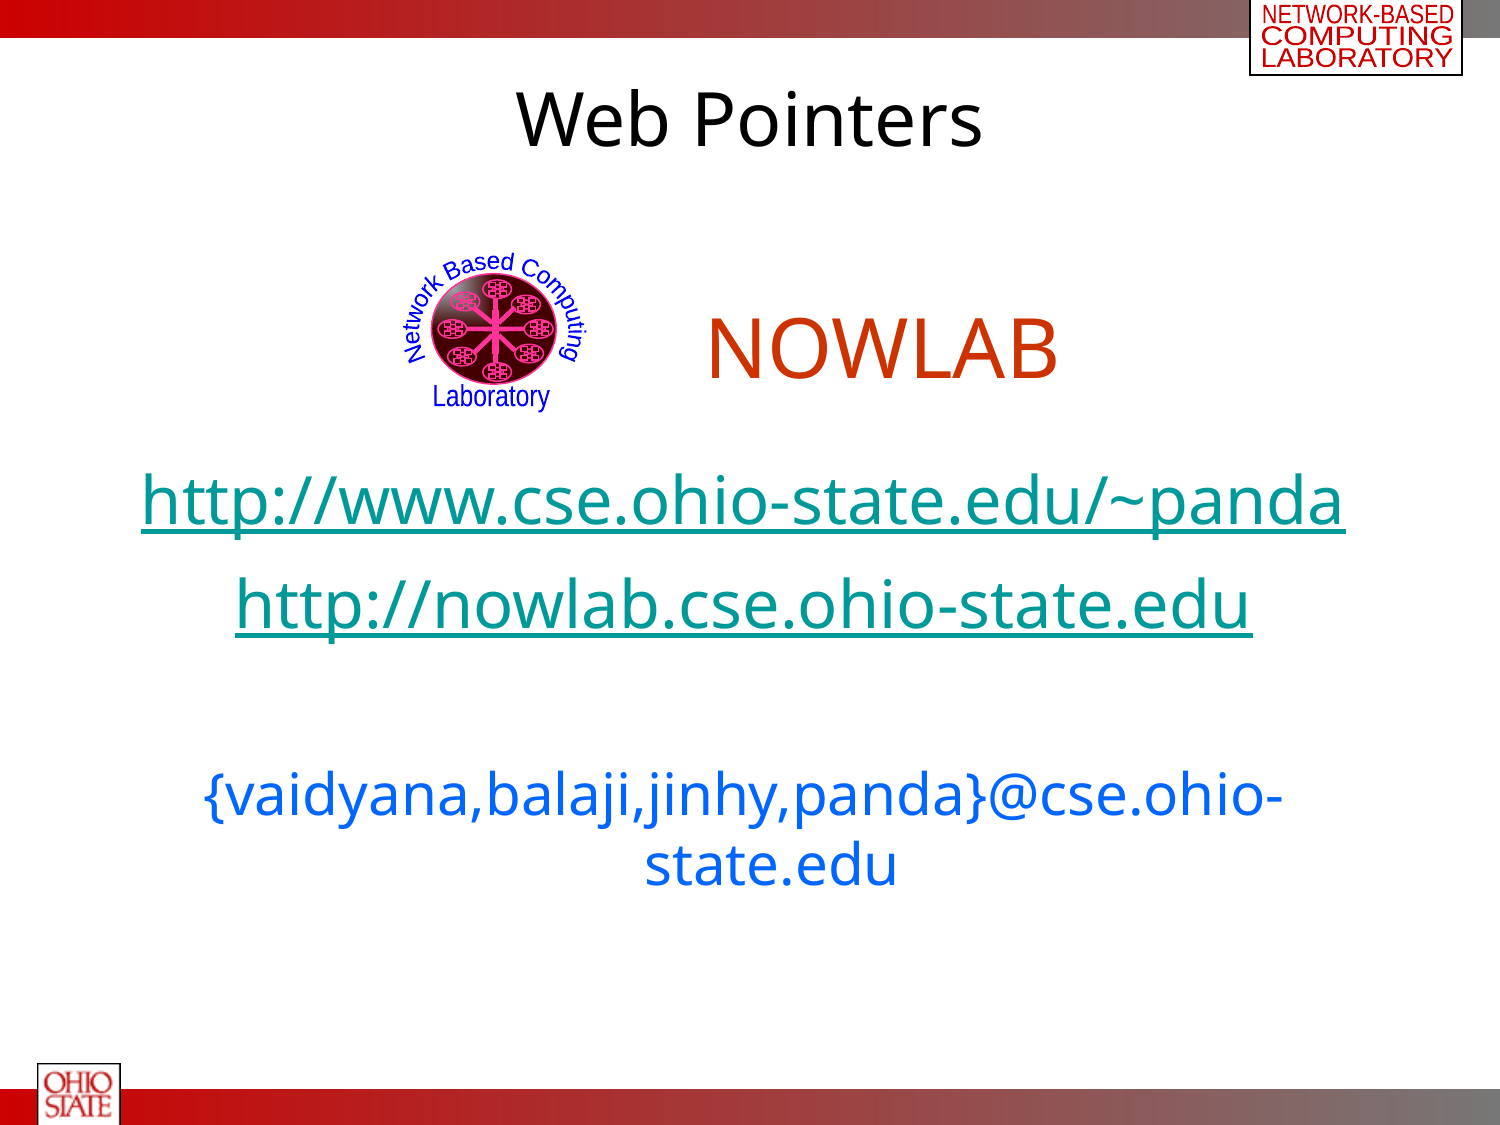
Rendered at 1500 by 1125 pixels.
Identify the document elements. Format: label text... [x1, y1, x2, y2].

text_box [511, 295, 541, 315]
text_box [523, 319, 554, 339]
text_box [548, 344, 554, 355]
text_box NOWLAB [650, 287, 1075, 403]
text_box [457, 374, 477, 383]
text_box [431, 273, 556, 337]
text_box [514, 344, 544, 363]
text_box [470, 329, 495, 361]
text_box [482, 279, 512, 299]
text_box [447, 347, 477, 367]
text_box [450, 291, 480, 311]
title Web Pointers [75, 45, 1425, 188]
text_box [433, 342, 444, 360]
text_box Laboratory [461, 384, 473, 407]
text_box [516, 371, 535, 381]
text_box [437, 319, 467, 339]
text_box [492, 310, 499, 354]
list http://www.cse.ohio-state.edu/~panda http://nowlab.cse.ohio-state.edu {vaidyana,balaji,jinhy,panda}@cse.ohio-state.edu [62, 450, 1425, 950]
text_box [496, 329, 518, 361]
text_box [482, 362, 512, 382]
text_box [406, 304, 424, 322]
picture [37, 1063, 121, 1125]
